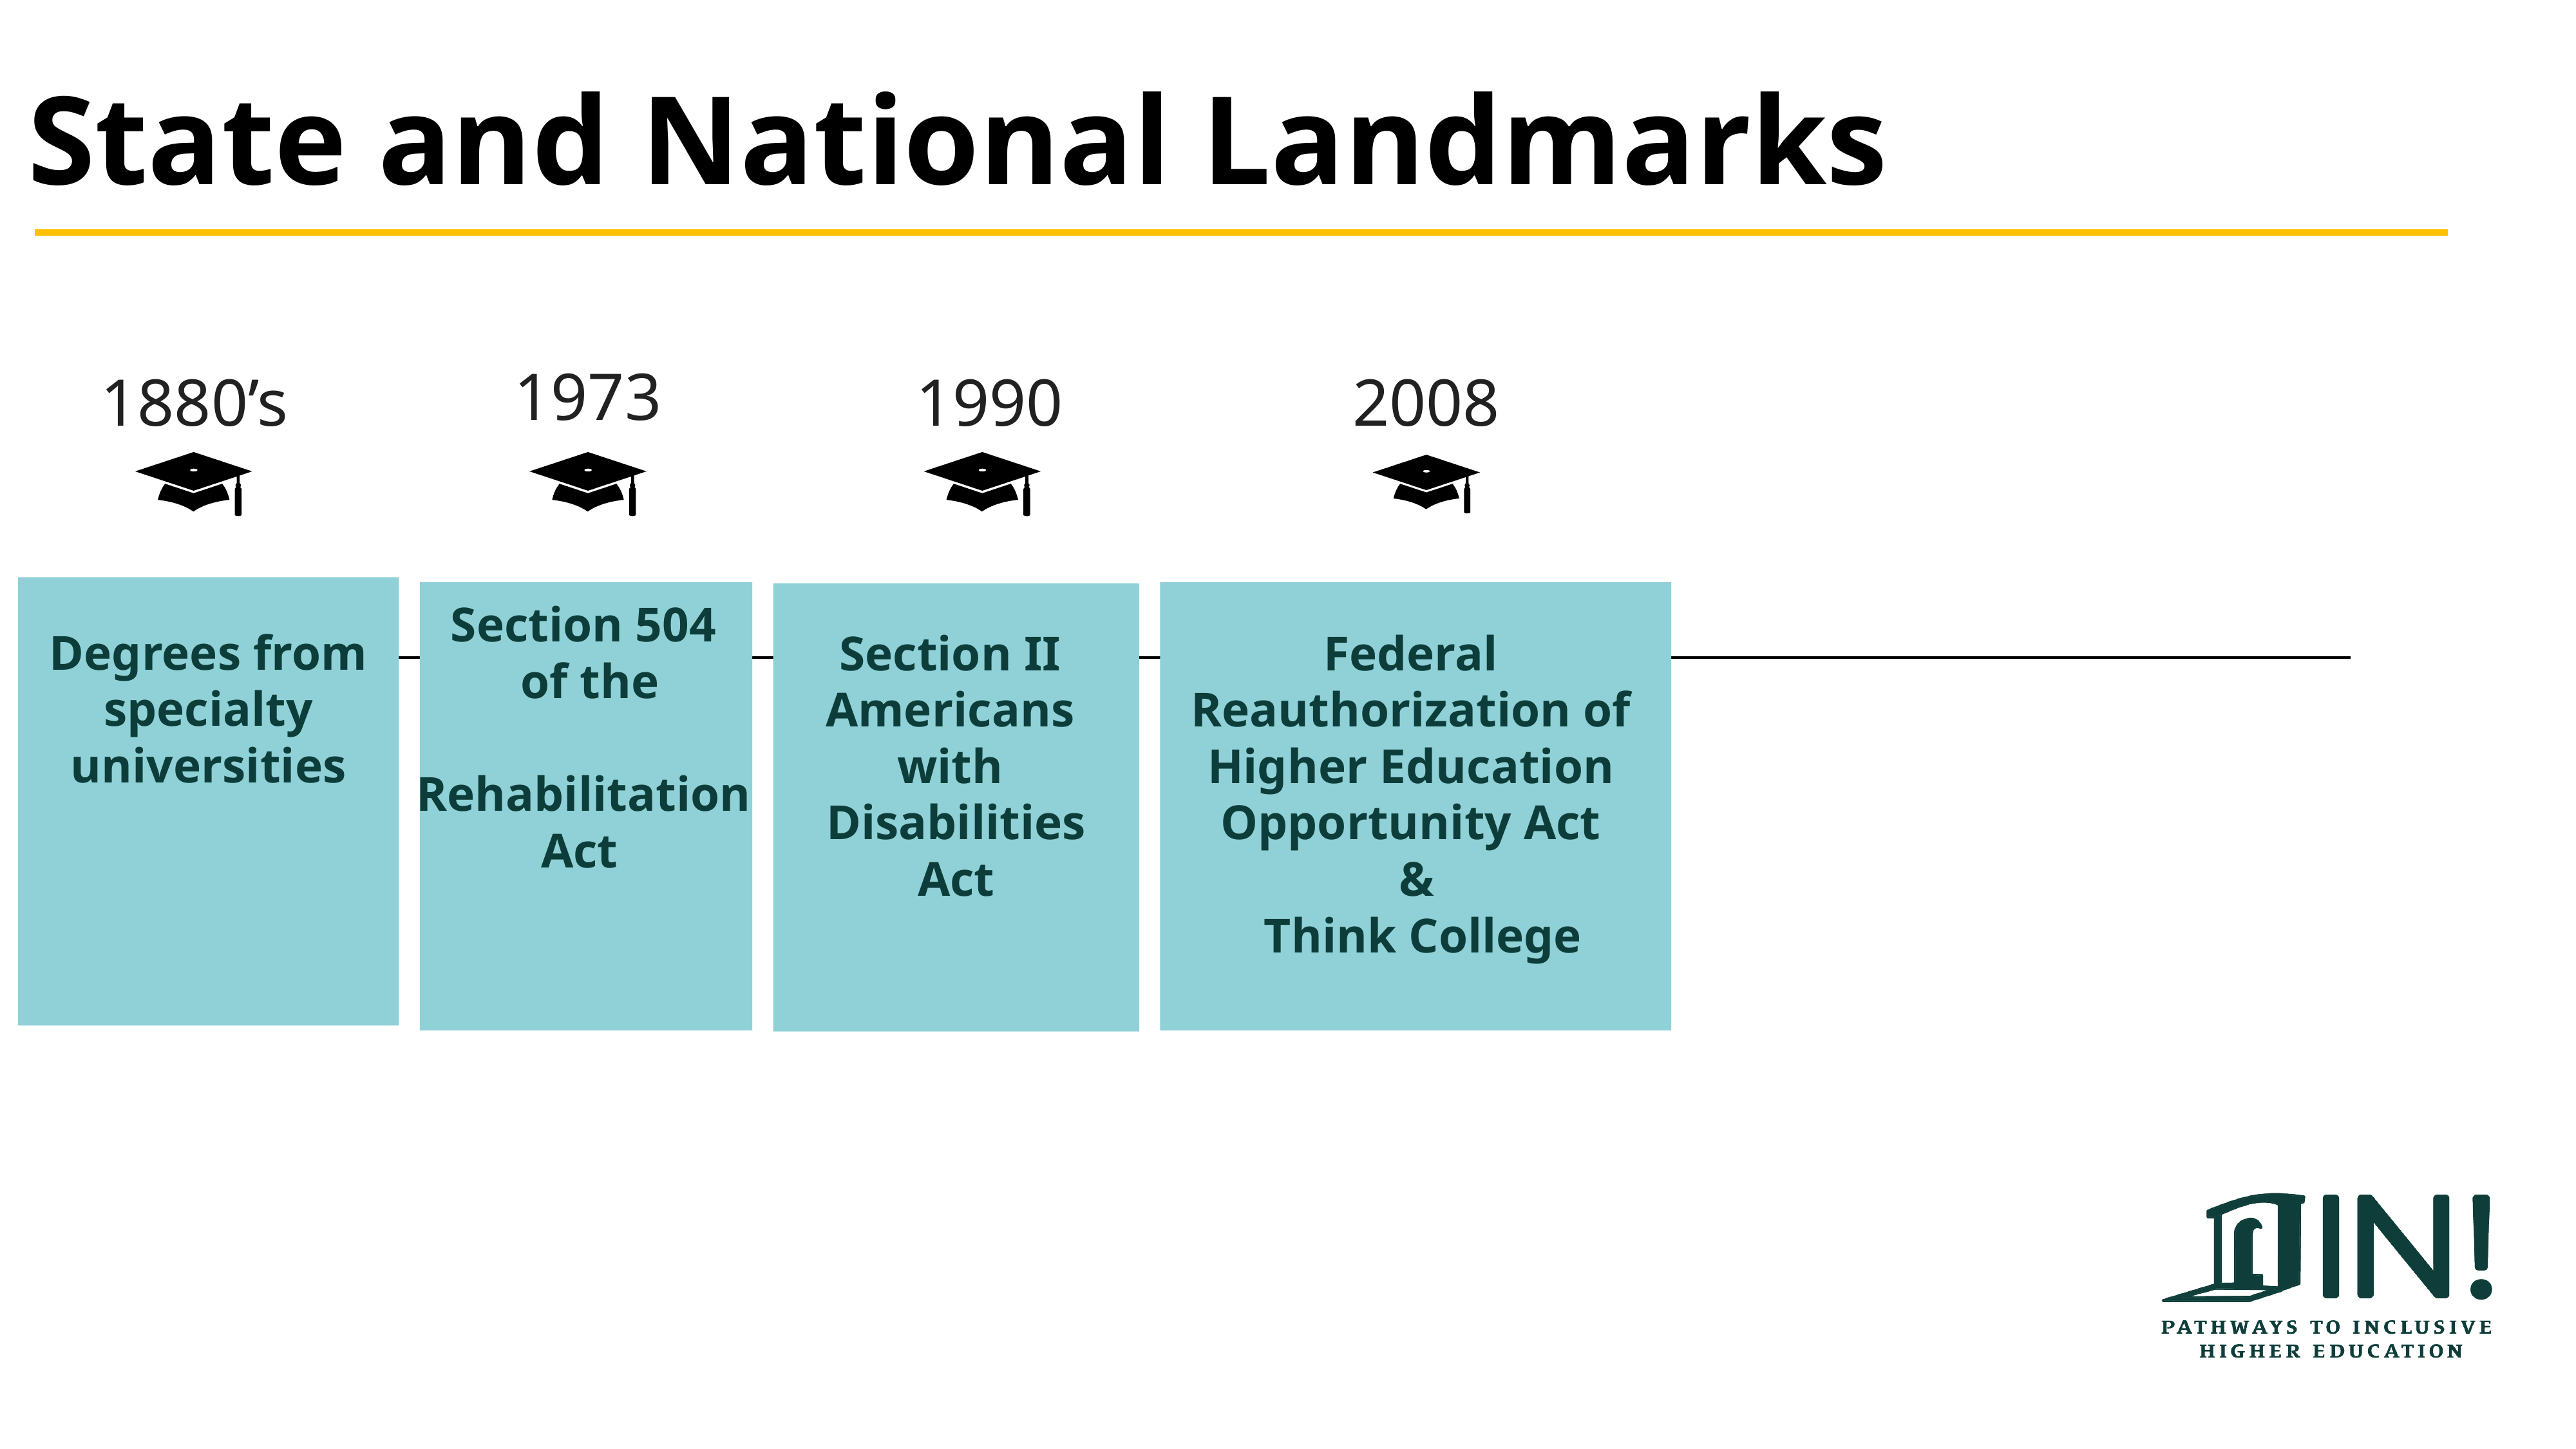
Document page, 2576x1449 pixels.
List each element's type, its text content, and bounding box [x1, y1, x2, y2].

text_box Degrees from specialty universities [11, 617, 406, 798]
text_box 1990 [891, 356, 1088, 444]
text_box [773, 658, 1139, 1032]
text_box [18, 577, 399, 617]
text_box [923, 451, 1041, 516]
text_box 1973 [489, 350, 687, 439]
text_box [1160, 967, 1672, 1031]
text_box Federal Reauthorization of Higher Education Opportunity Act & Think College [1155, 658, 1679, 967]
text_box Section 504 of the Rehabilitation Act [410, 589, 757, 657]
text_box [419, 882, 753, 1031]
text_box Section 504 of the Rehabilitation Act [410, 658, 757, 882]
picture [2161, 1193, 2492, 1359]
text_box 1880’s [86, 356, 304, 444]
text_box [419, 582, 753, 589]
text_box [1160, 582, 1672, 618]
text_box [135, 451, 252, 516]
text_box State and National Landmarks [18, 80, 2576, 218]
text_box Federal Reauthorization of Higher Education Opportunity Act & Think College [1155, 618, 1679, 657]
text_box Section II Americans with Disabilities Act [786, 658, 1127, 911]
text_box [529, 451, 647, 516]
text_box [18, 798, 399, 1026]
text_box [1372, 455, 1481, 514]
text_box Section II Americans with Disabilities Act [786, 618, 1127, 657]
text_box [773, 583, 1139, 657]
text_box 2008 [1345, 356, 1508, 444]
